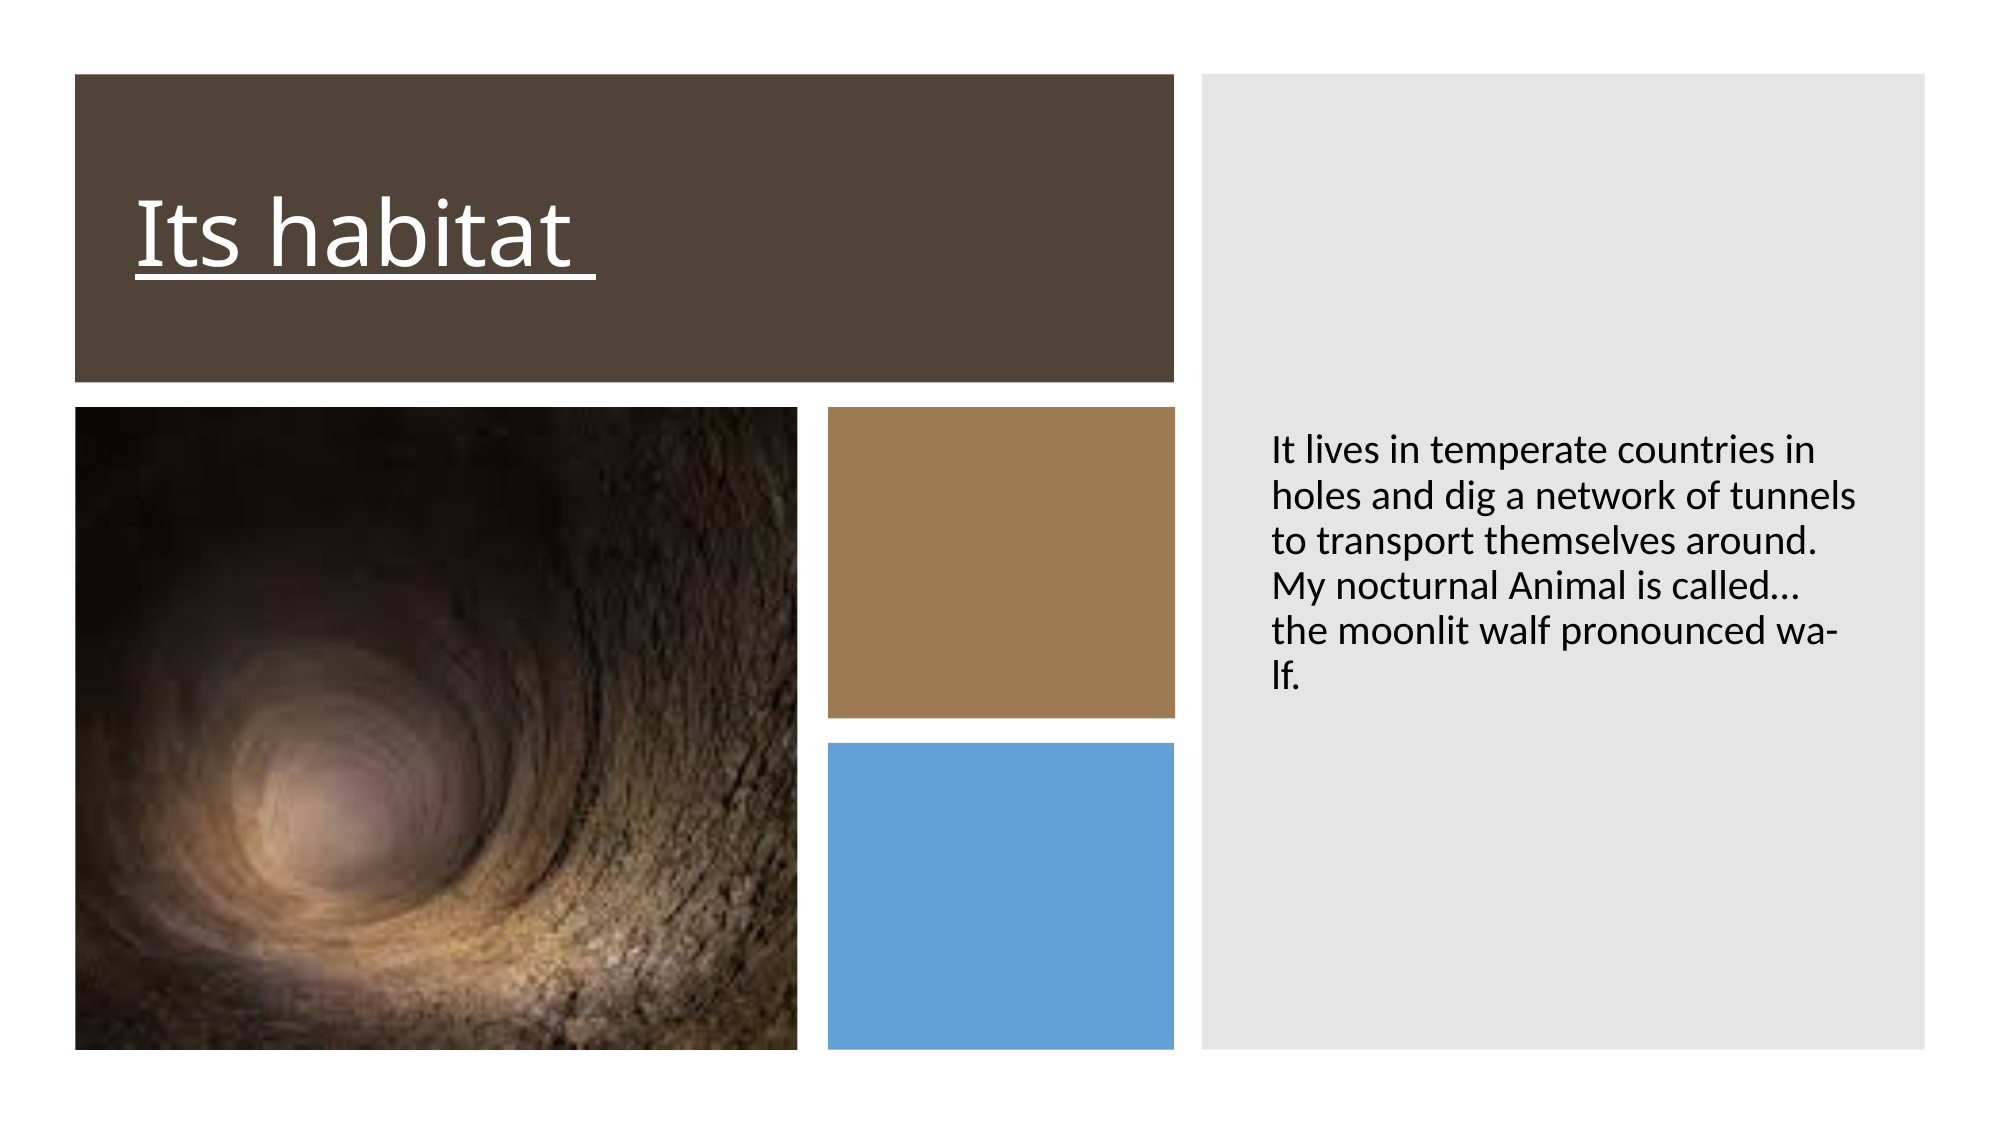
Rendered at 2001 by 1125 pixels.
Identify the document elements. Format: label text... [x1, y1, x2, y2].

picture [75, 406, 798, 1050]
text_box [827, 742, 1175, 1051]
list It lives in temperate countries in holes and dig a network of tunnels to transport themselves around. My nocturnal Animal is called… the moonlit walf pronounced wa-lf. [1256, 130, 1873, 996]
text_box [1201, 73, 1926, 1051]
text_box [74, 73, 1175, 383]
title Its habitat [120, 120, 1119, 354]
text_box [827, 406, 1176, 719]
